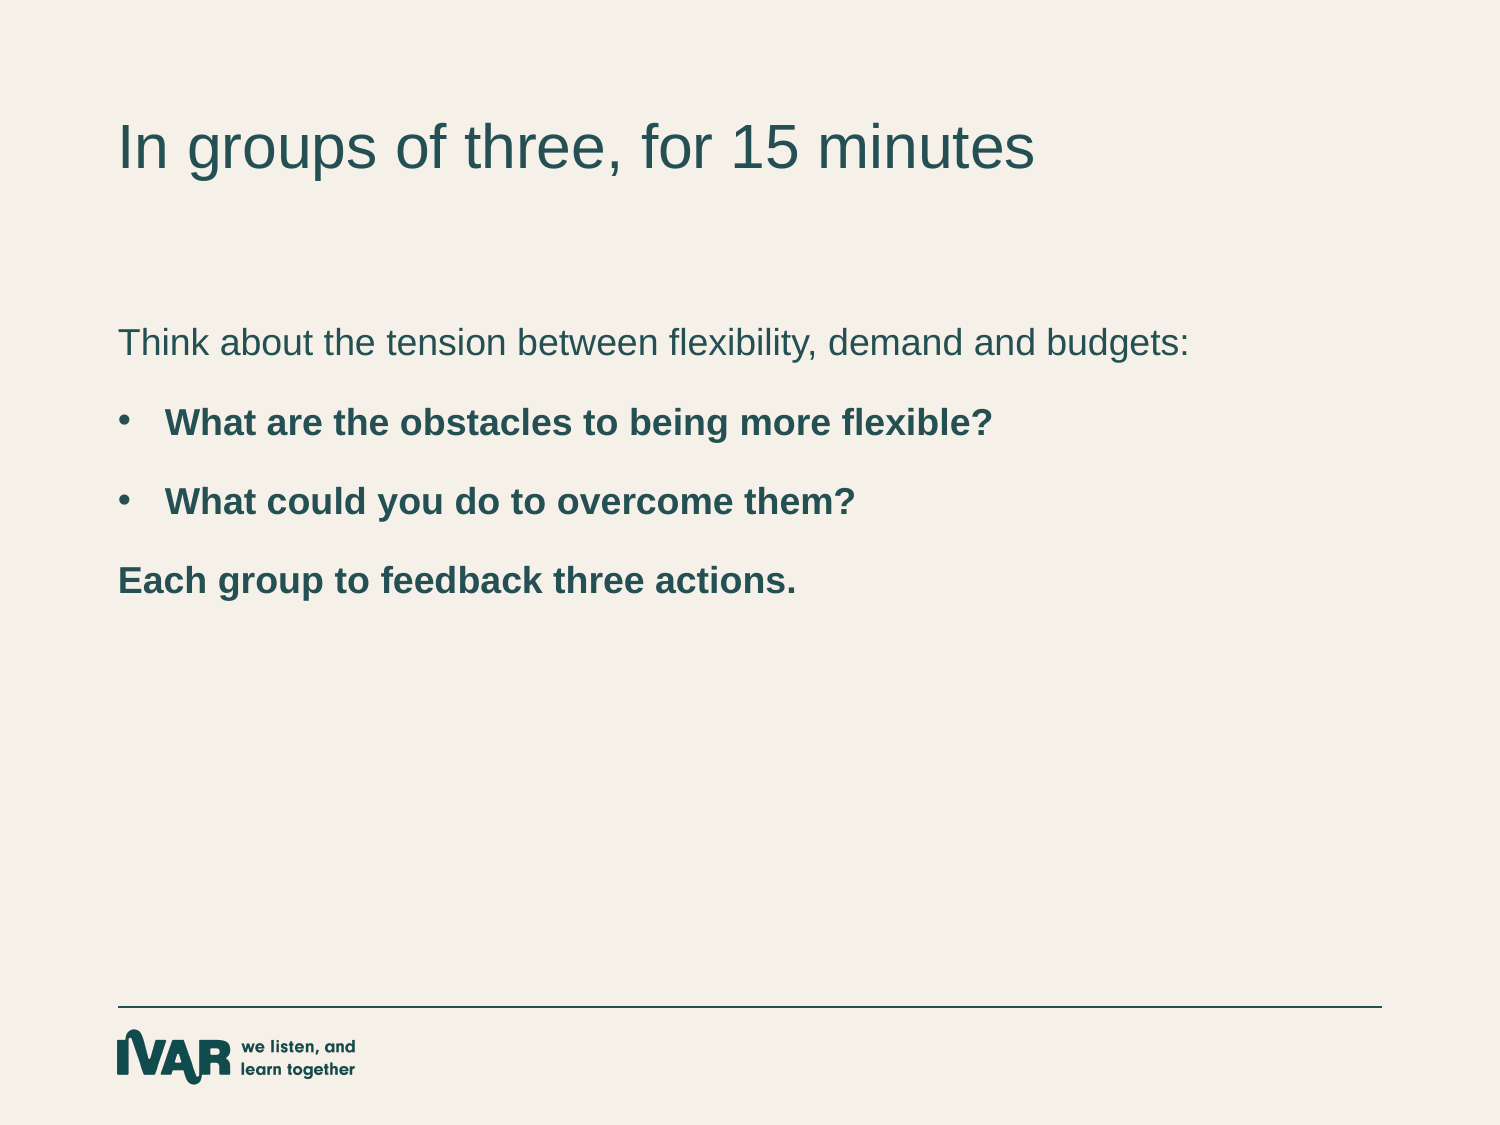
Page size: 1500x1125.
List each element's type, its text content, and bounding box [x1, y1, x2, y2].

list In groups of three, for 15 minutes [117, 106, 1383, 253]
picture [114, 1027, 357, 1086]
list Think about the tension between flexibility, demand and budgets: What are the obstacles to being more flexible? What could you do to overcome them? Each group to feedback three actions. [117, 304, 1383, 944]
